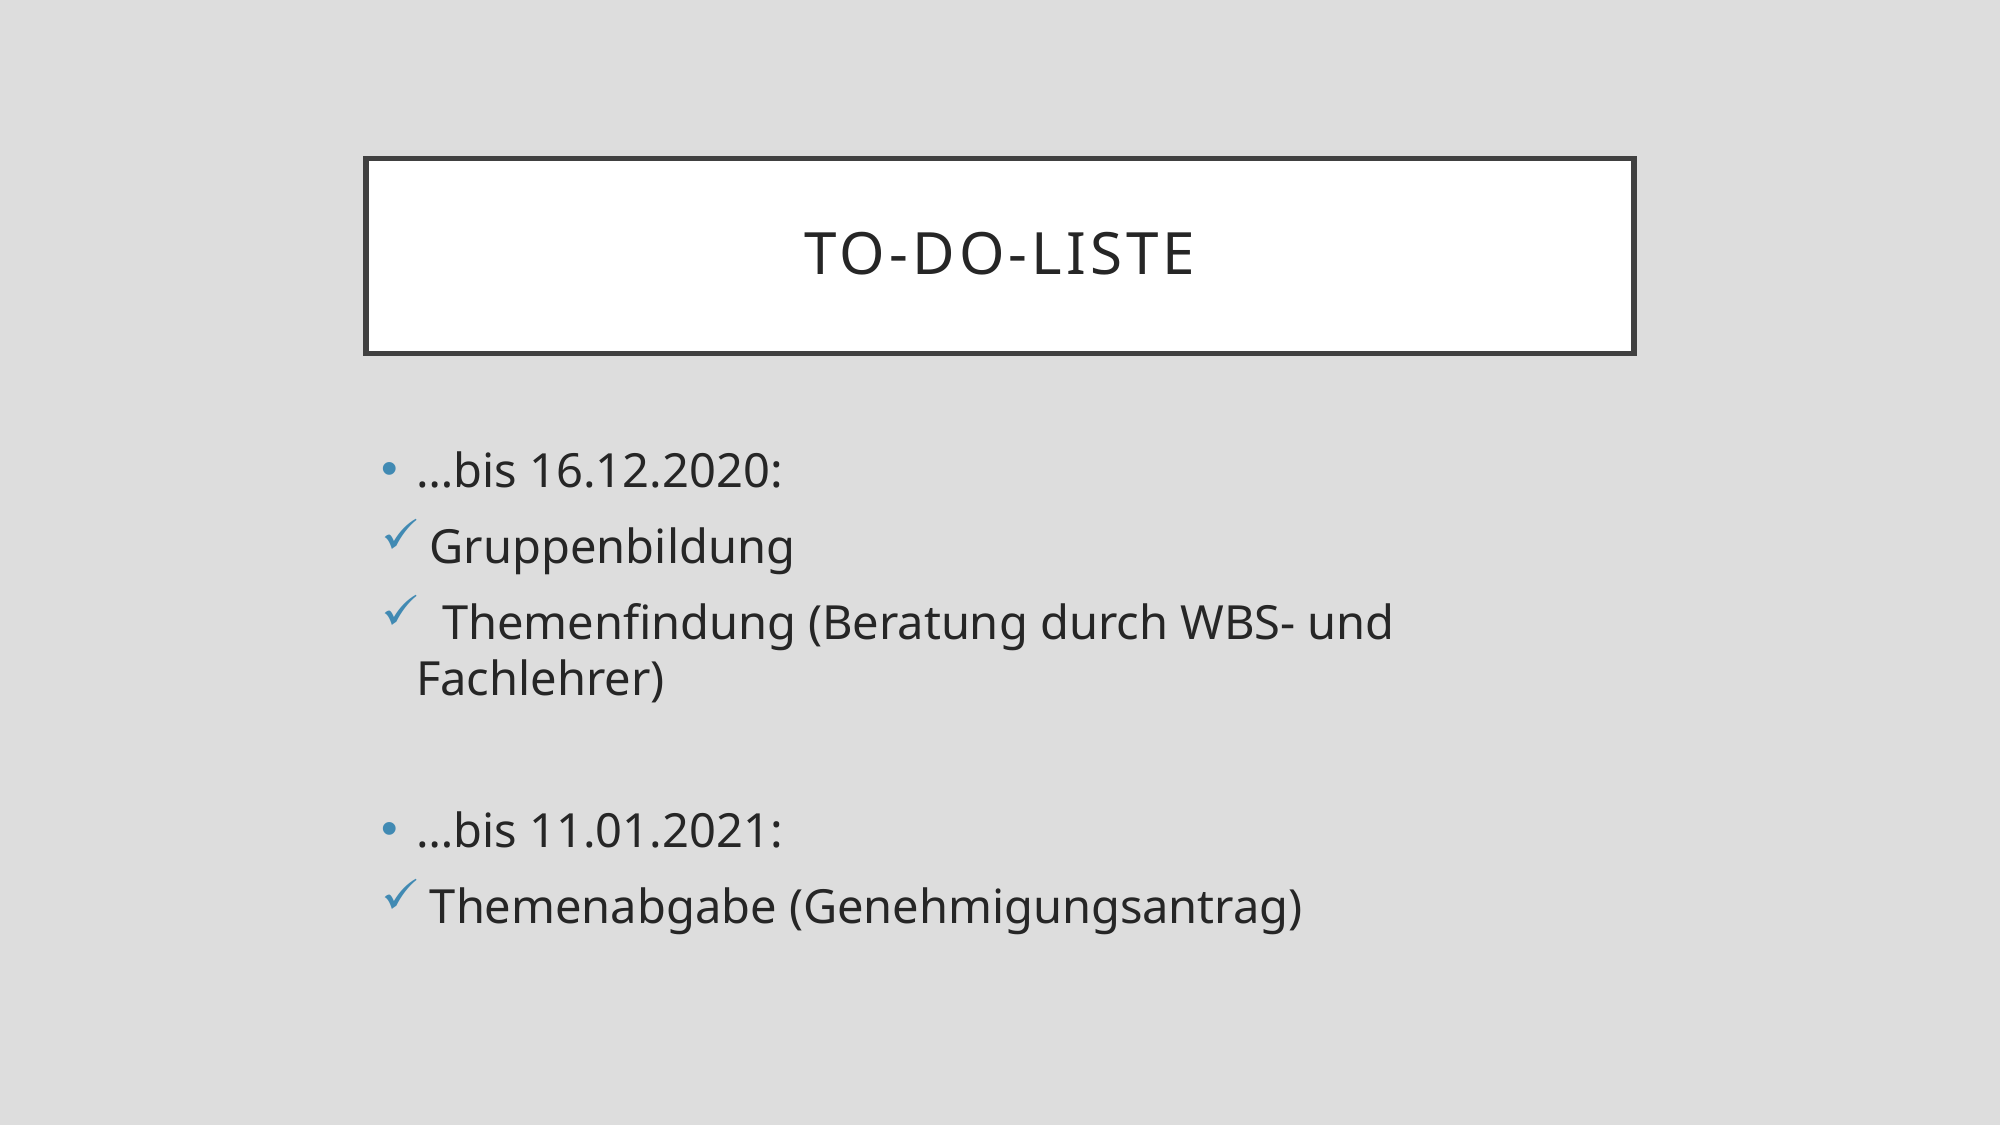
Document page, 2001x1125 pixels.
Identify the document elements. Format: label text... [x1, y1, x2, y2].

list …bis 16.12.2020: Gruppenbildung Themenfindung (Beratung durch WBS- und Fachlehrer) …bis 11.01.2021: Themenabgabe (Genehmigungsantrag) [366, 432, 1634, 942]
title To-Do-Liste [363, 156, 1637, 356]
